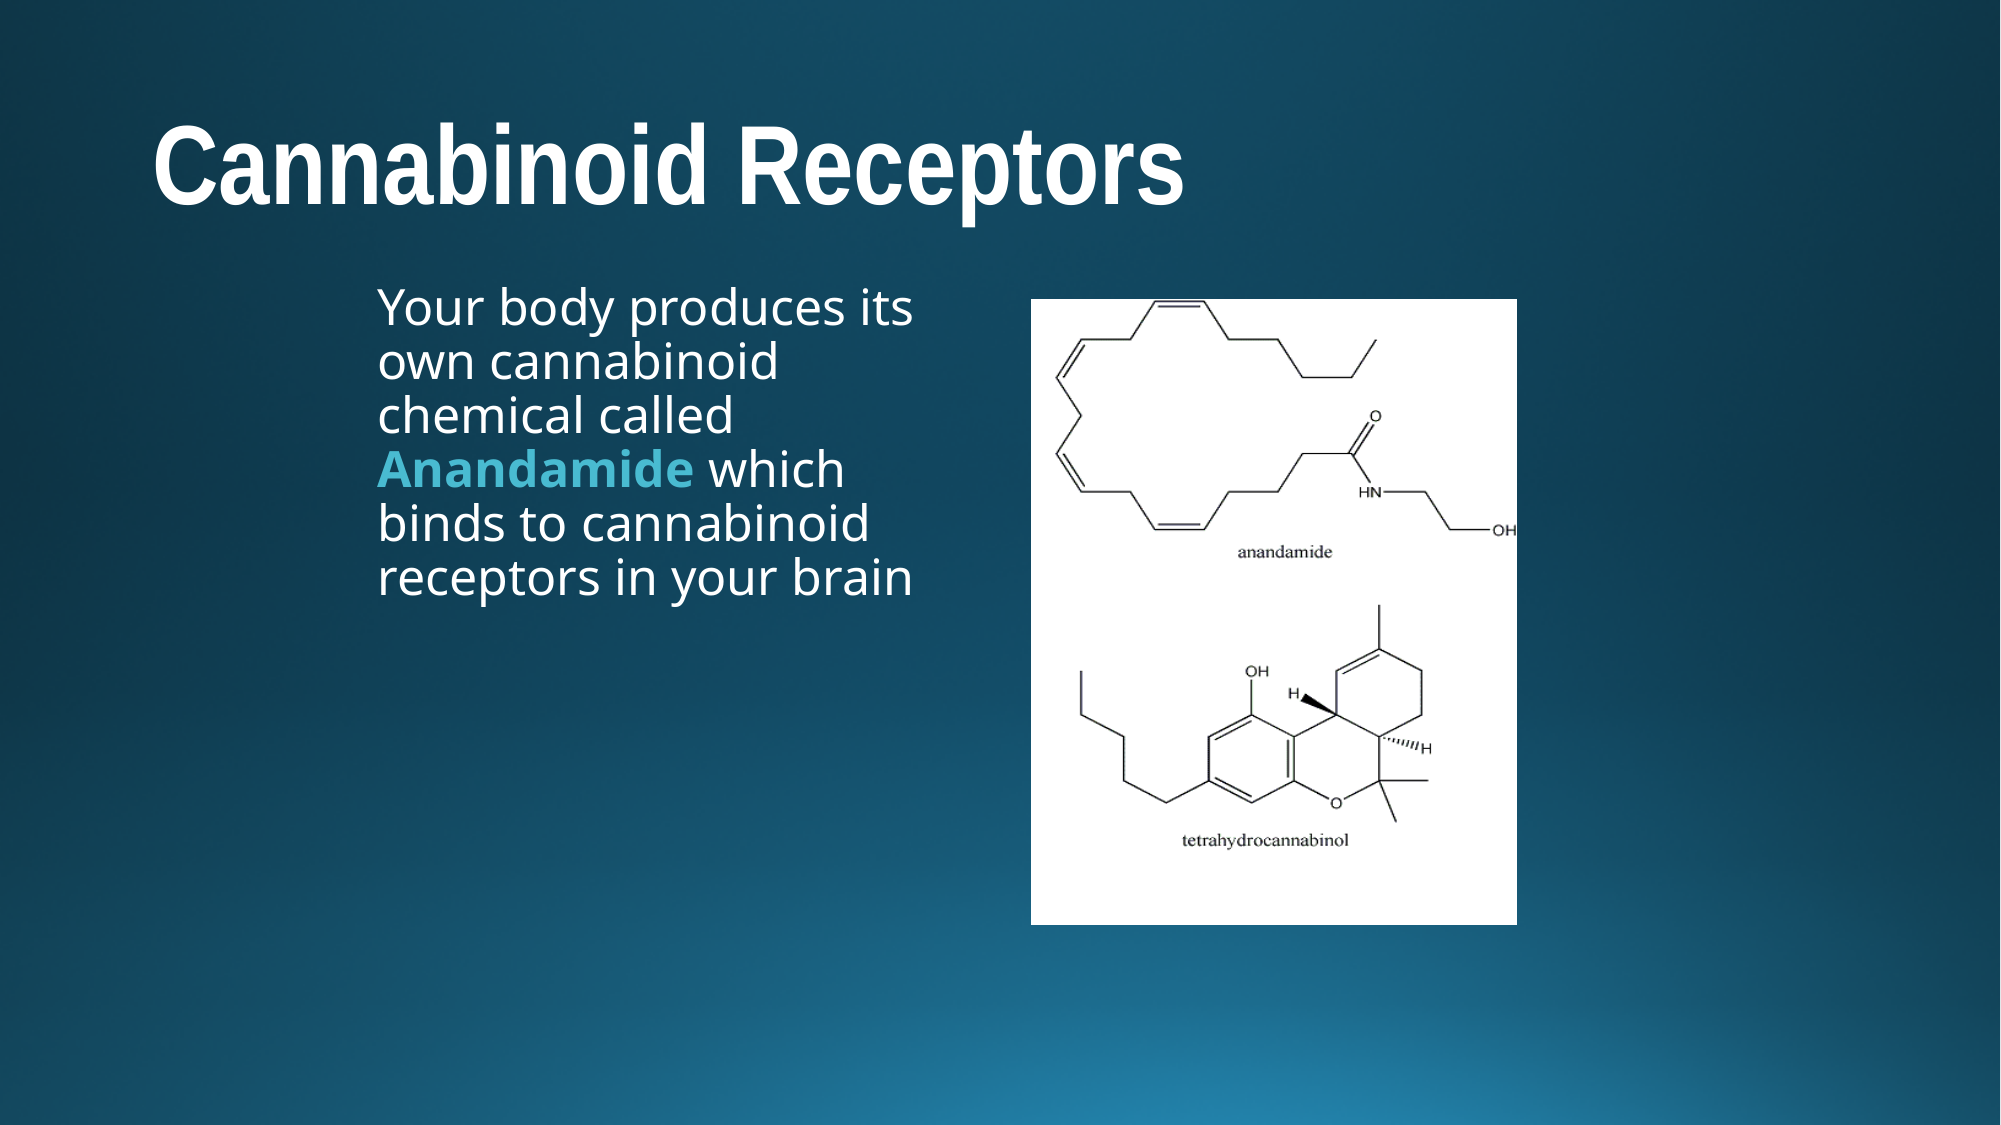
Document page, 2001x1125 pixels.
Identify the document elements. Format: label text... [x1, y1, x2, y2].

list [1031, 299, 1517, 925]
title Cannabinoid Receptors [137, 59, 1863, 278]
list Your body produces its own cannabinoid chemical called Anandamide which binds to cannabinoid receptors in your brain [324, 275, 988, 980]
picture [0, 0, 2001, 1125]
